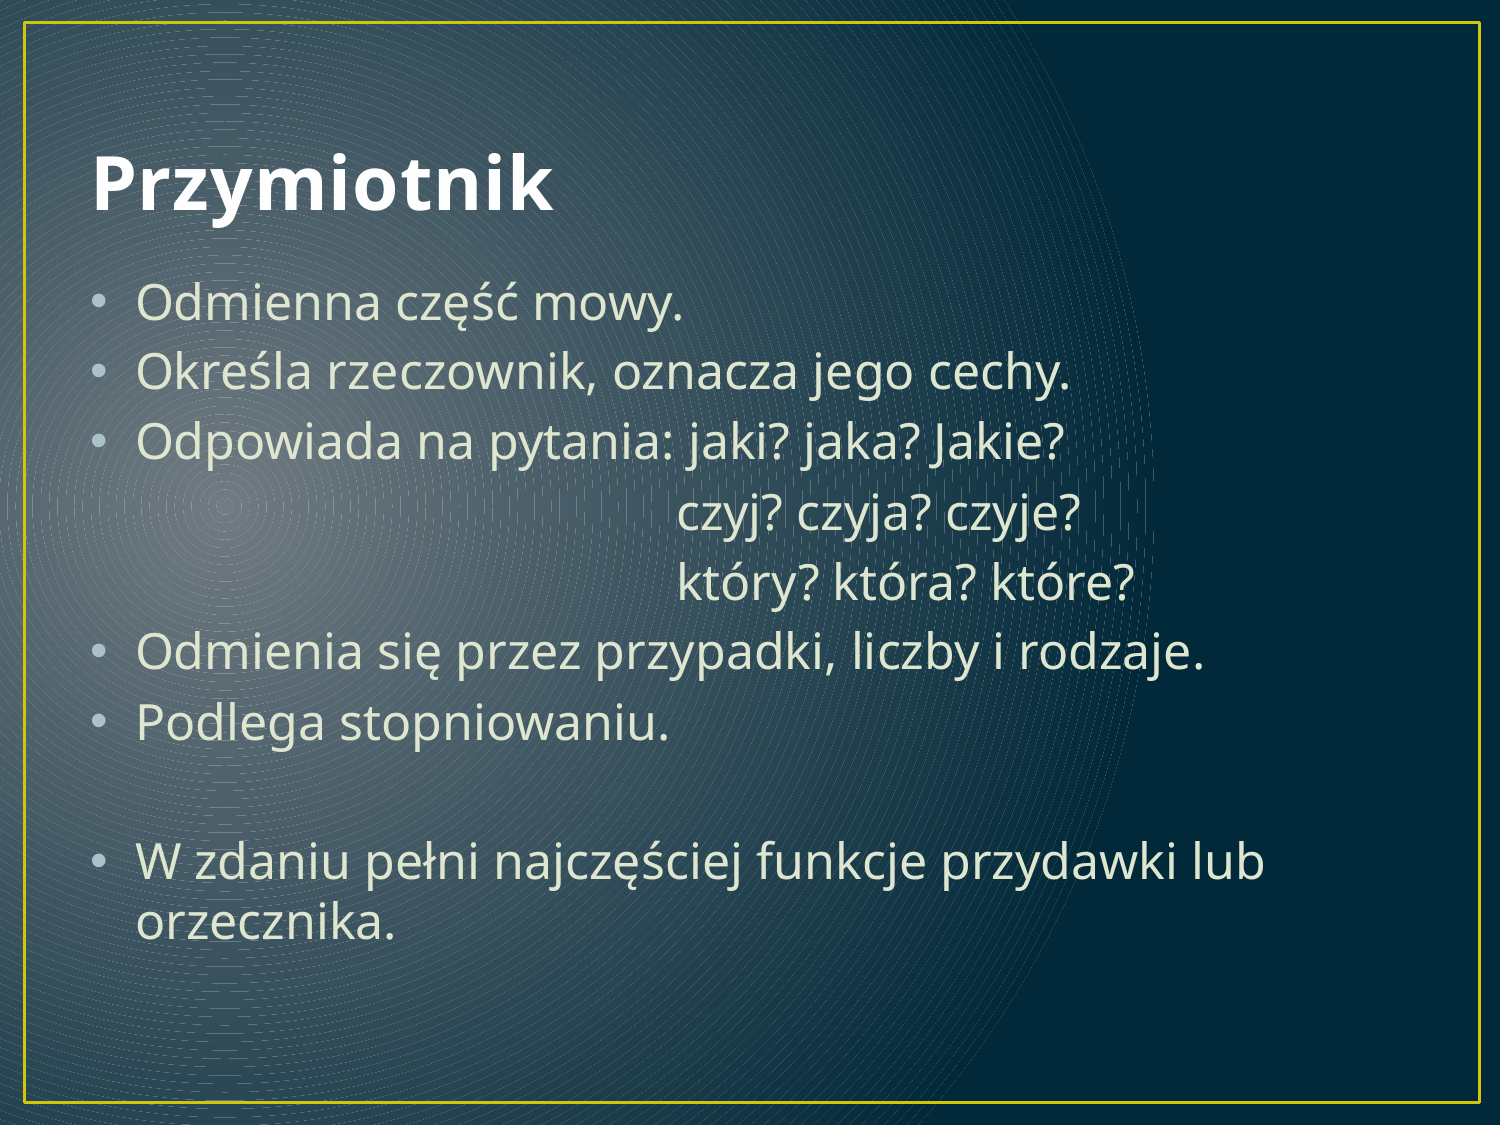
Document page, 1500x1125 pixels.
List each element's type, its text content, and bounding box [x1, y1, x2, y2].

list Odmienna część mowy. Określa rzeczownik, oznacza jego cechy. Odpowiada na pytania: jaki? jaka? Jakie? czyj? czyja? czyje? który? która? które? Odmienia się przez przypadki, liczby i rodzaje. Podlega stopniowaniu. W zdaniu pełni najczęściej funkcje przydawki lub orzecznika. [75, 262, 1425, 1005]
title Przymiotnik [75, 45, 1425, 233]
